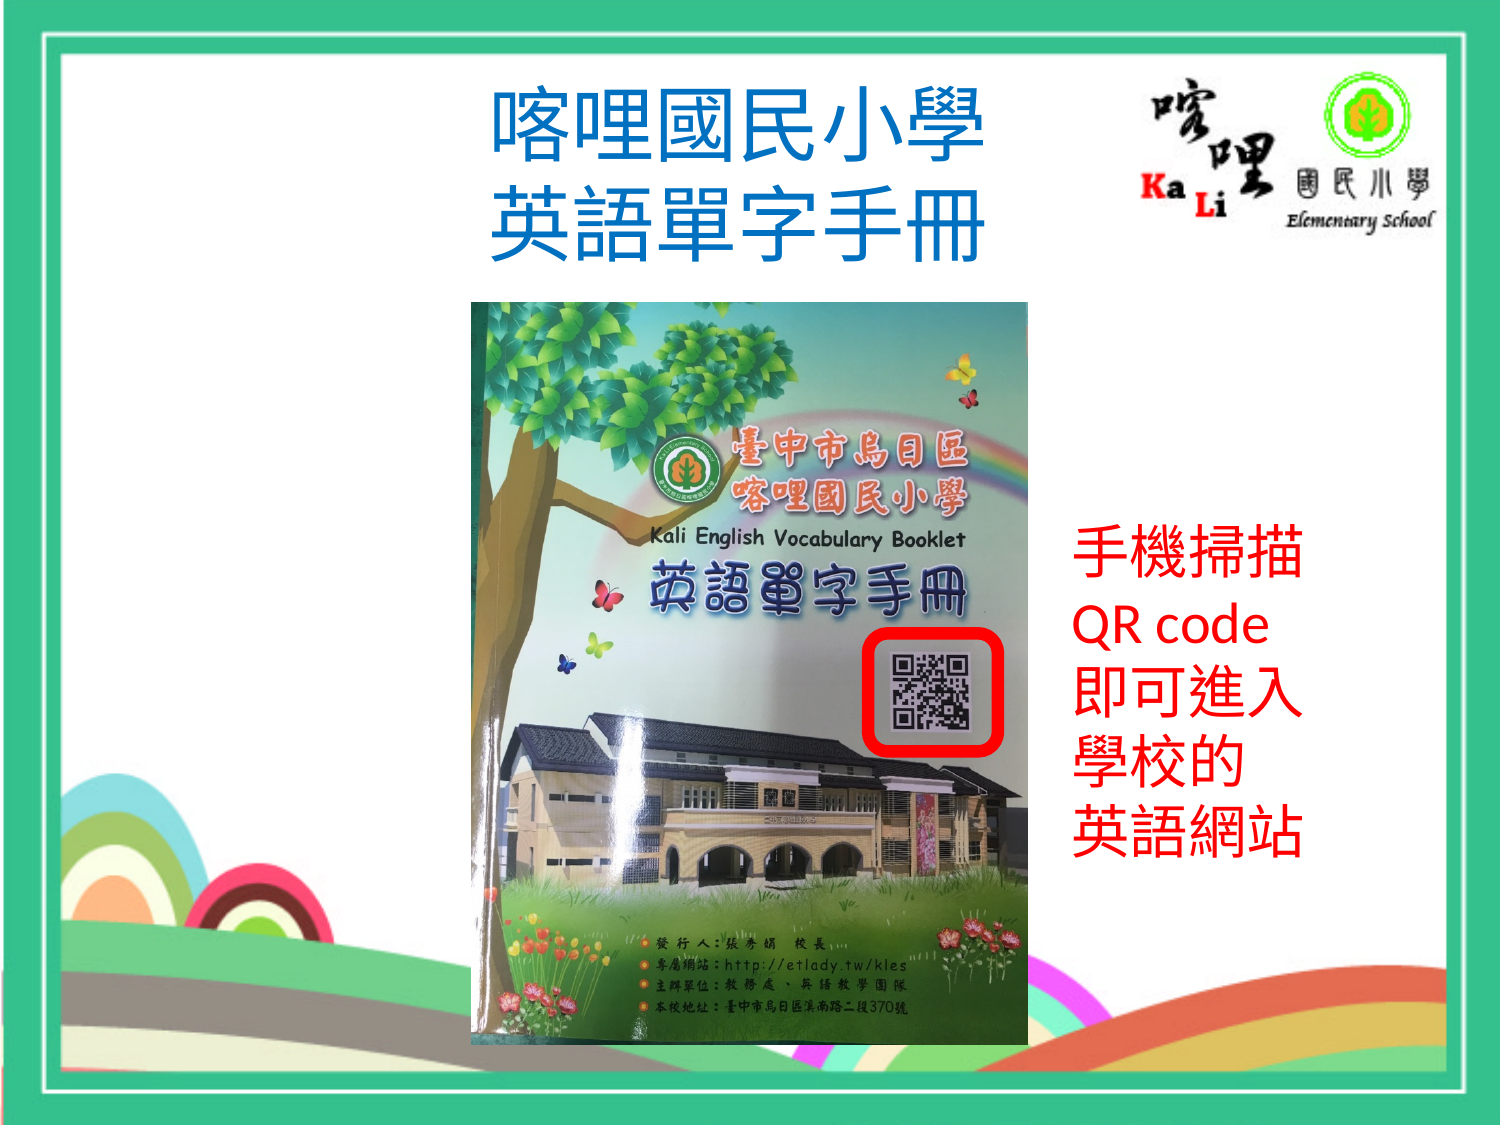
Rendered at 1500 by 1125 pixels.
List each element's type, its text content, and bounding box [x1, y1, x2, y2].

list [470, 302, 1028, 1046]
title 喀哩國民小學 英語單字手冊 [383, 78, 1093, 266]
text_box 手機掃描 QR code 即可進入學校的 英語網站 [1057, 508, 1373, 873]
picture [0, 0, 1500, 1125]
